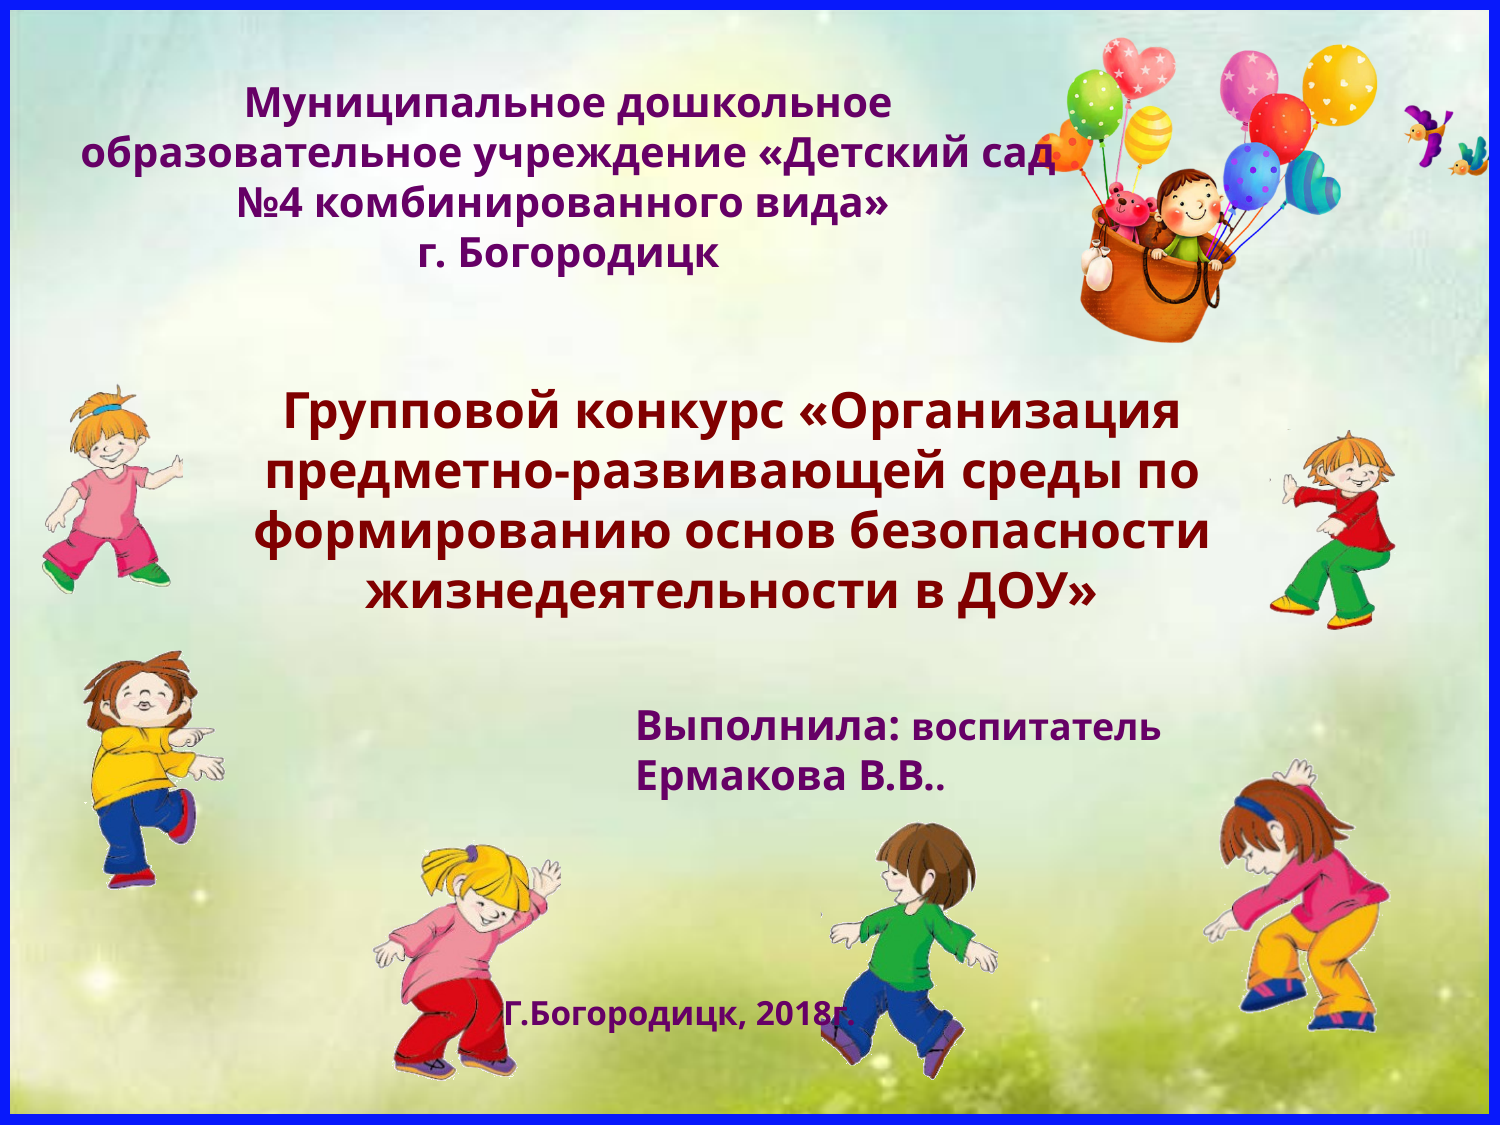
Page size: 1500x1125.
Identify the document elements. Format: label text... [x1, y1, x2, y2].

title Муниципальное дошкольное образовательное учреждение «Детский сад №4 комбинированного вида» г. Богородицк [58, 35, 1079, 317]
picture [10, 10, 1489, 1125]
text_box Групповой конкурс «Организация предметно-развивающей среды по формированию основ безопасности жизнедеятельности в ДОУ» [175, 363, 1289, 633]
text_box Г.Богородицк, 2018г. [421, 984, 938, 1039]
text_box Выполнила: воспитатель Ермакова В.В.. [620, 691, 1500, 807]
